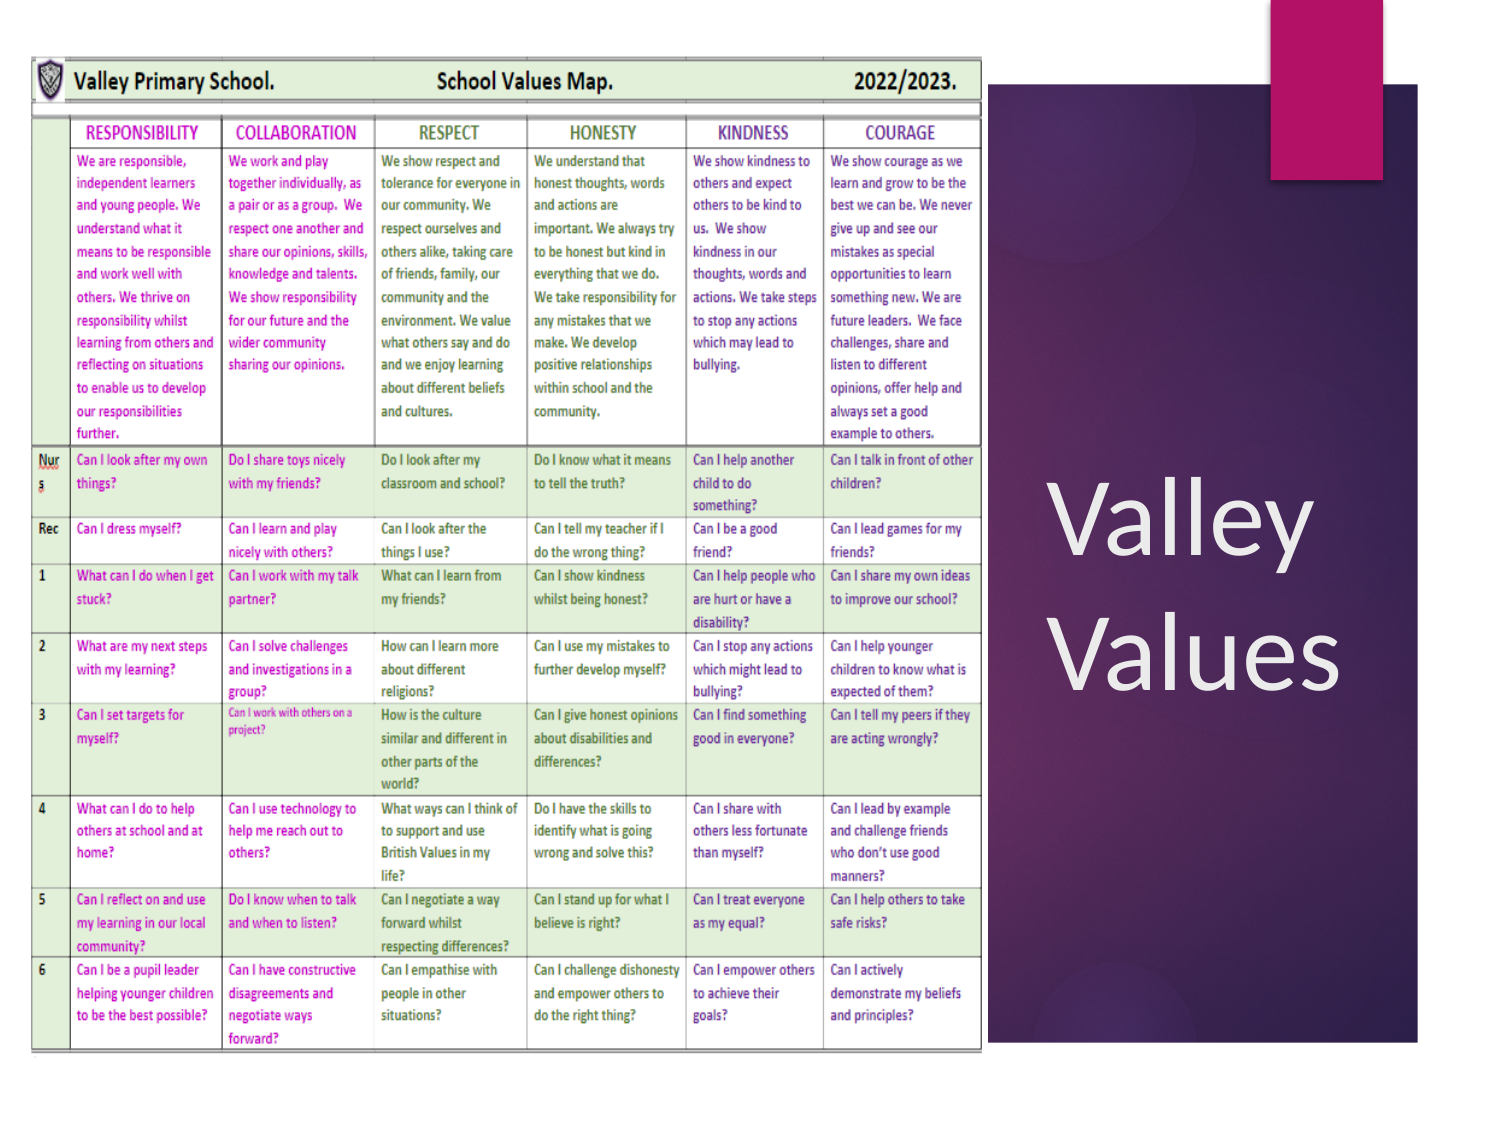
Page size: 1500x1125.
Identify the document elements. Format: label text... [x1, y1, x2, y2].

picture [24, 49, 989, 1059]
title Valley Values [1031, 203, 1421, 721]
